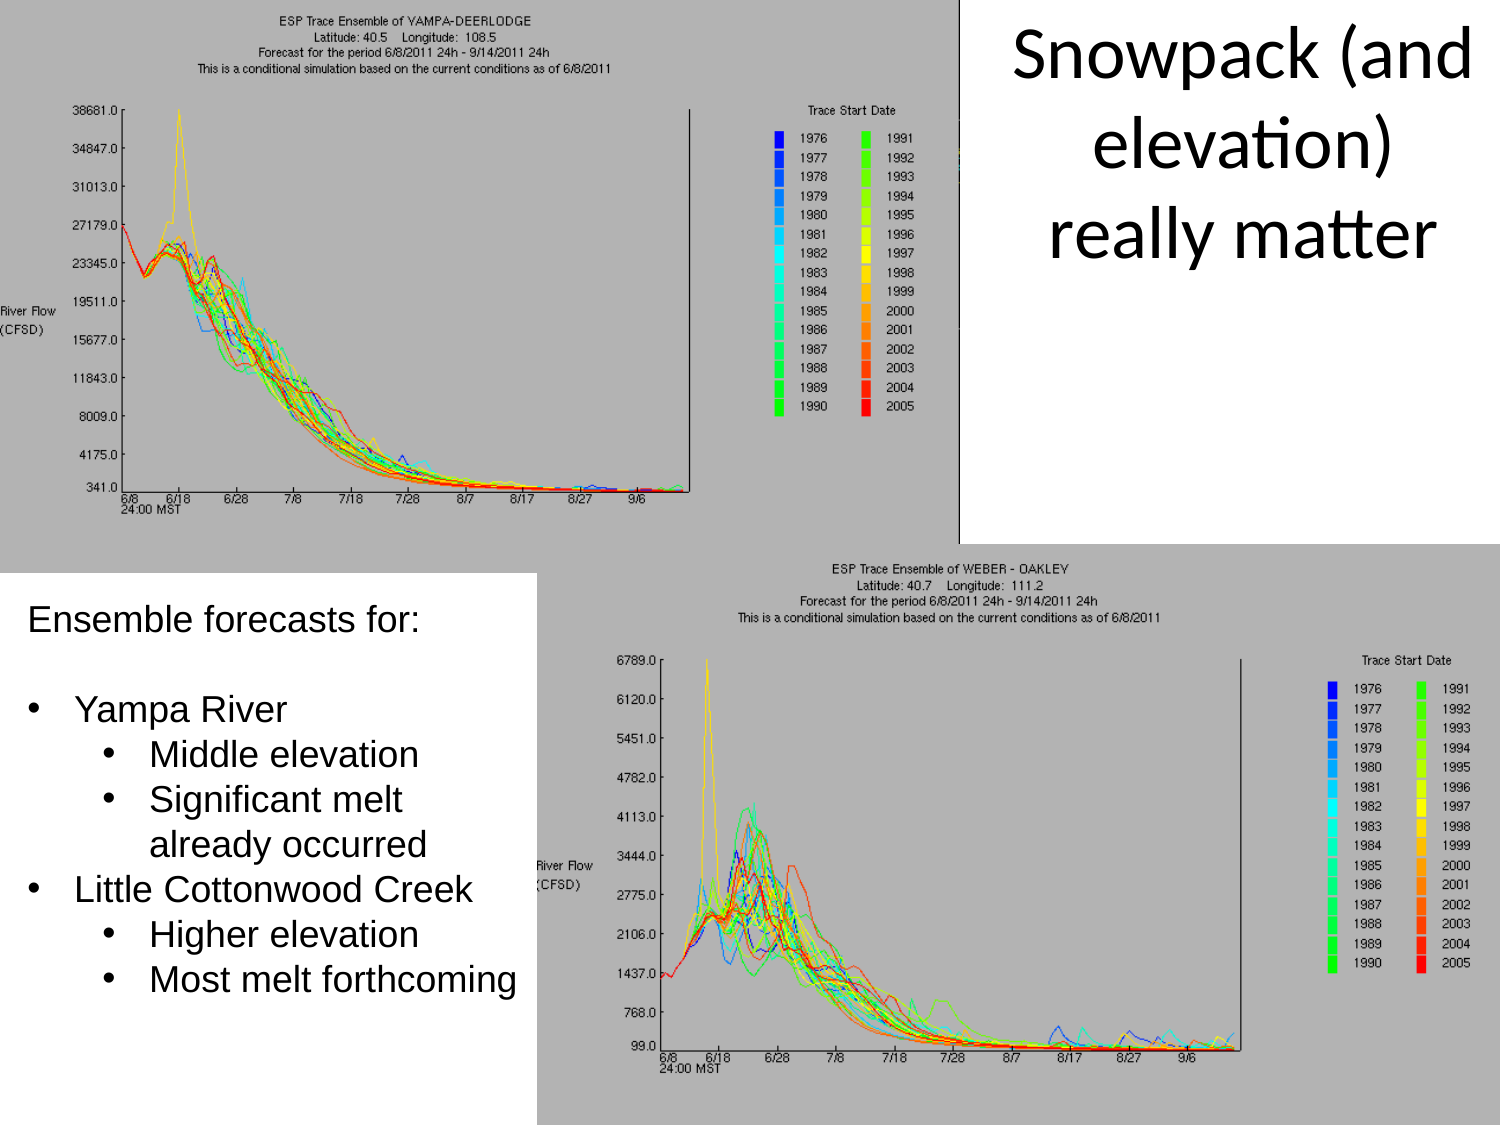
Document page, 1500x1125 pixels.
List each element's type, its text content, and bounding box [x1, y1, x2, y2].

title Snowpack (and elevation) really matter [987, 44, 1500, 233]
text_box Ensemble forecasts for: Yampa River Middle elevation Significant melt already occurred Little Cottonwood Creek Higher elevation Most melt forthcoming [12, 587, 532, 1008]
picture [0, 0, 1500, 1125]
